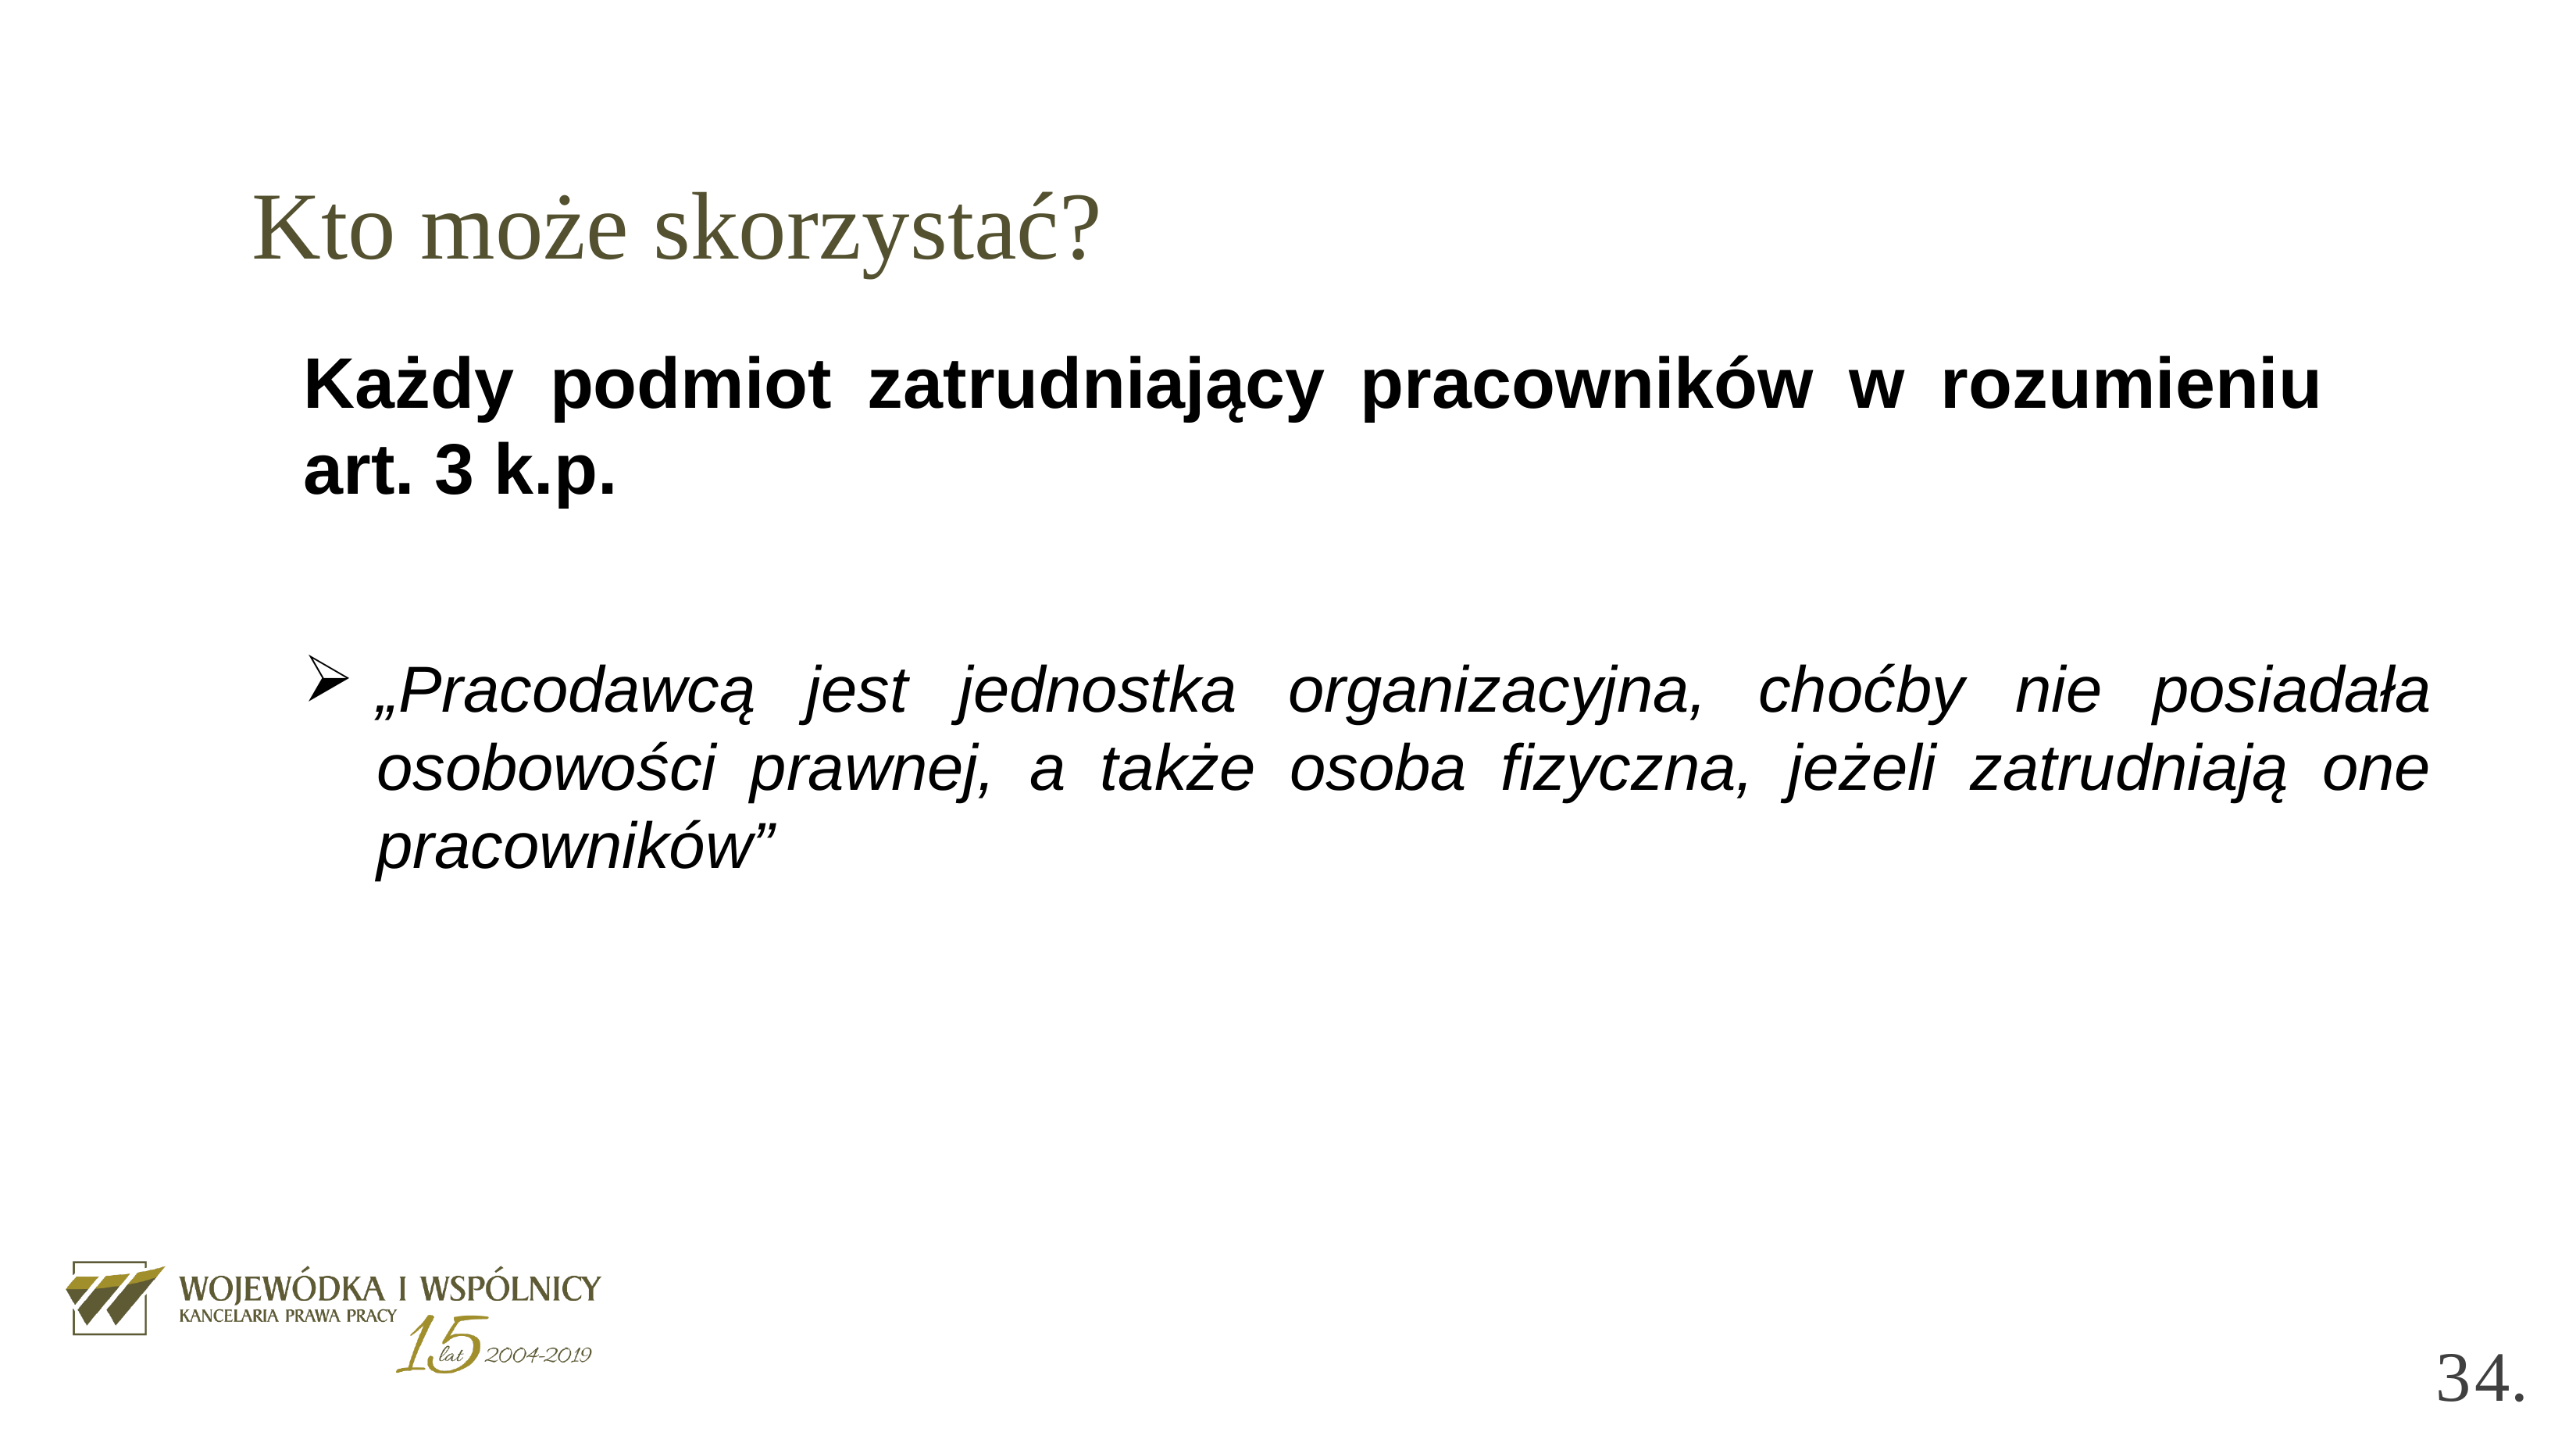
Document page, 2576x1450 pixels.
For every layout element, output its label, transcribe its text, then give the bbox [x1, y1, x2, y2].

picture [3, 1159, 664, 1447]
text_box Kto może skorzystać? [250, 160, 1630, 278]
text_box Każdy podmiot zatrudniający pracowników w rozumieniu art. 3 k.p. „Pracodawcą jest jednostka organizacyjna, choćby nie posiadała osobowości prawnej, a także osoba fizyczna, jeżeli zatrudniają one pracowników” [301, 334, 2432, 1027]
slide_number 34. [2432, 1336, 2537, 1450]
